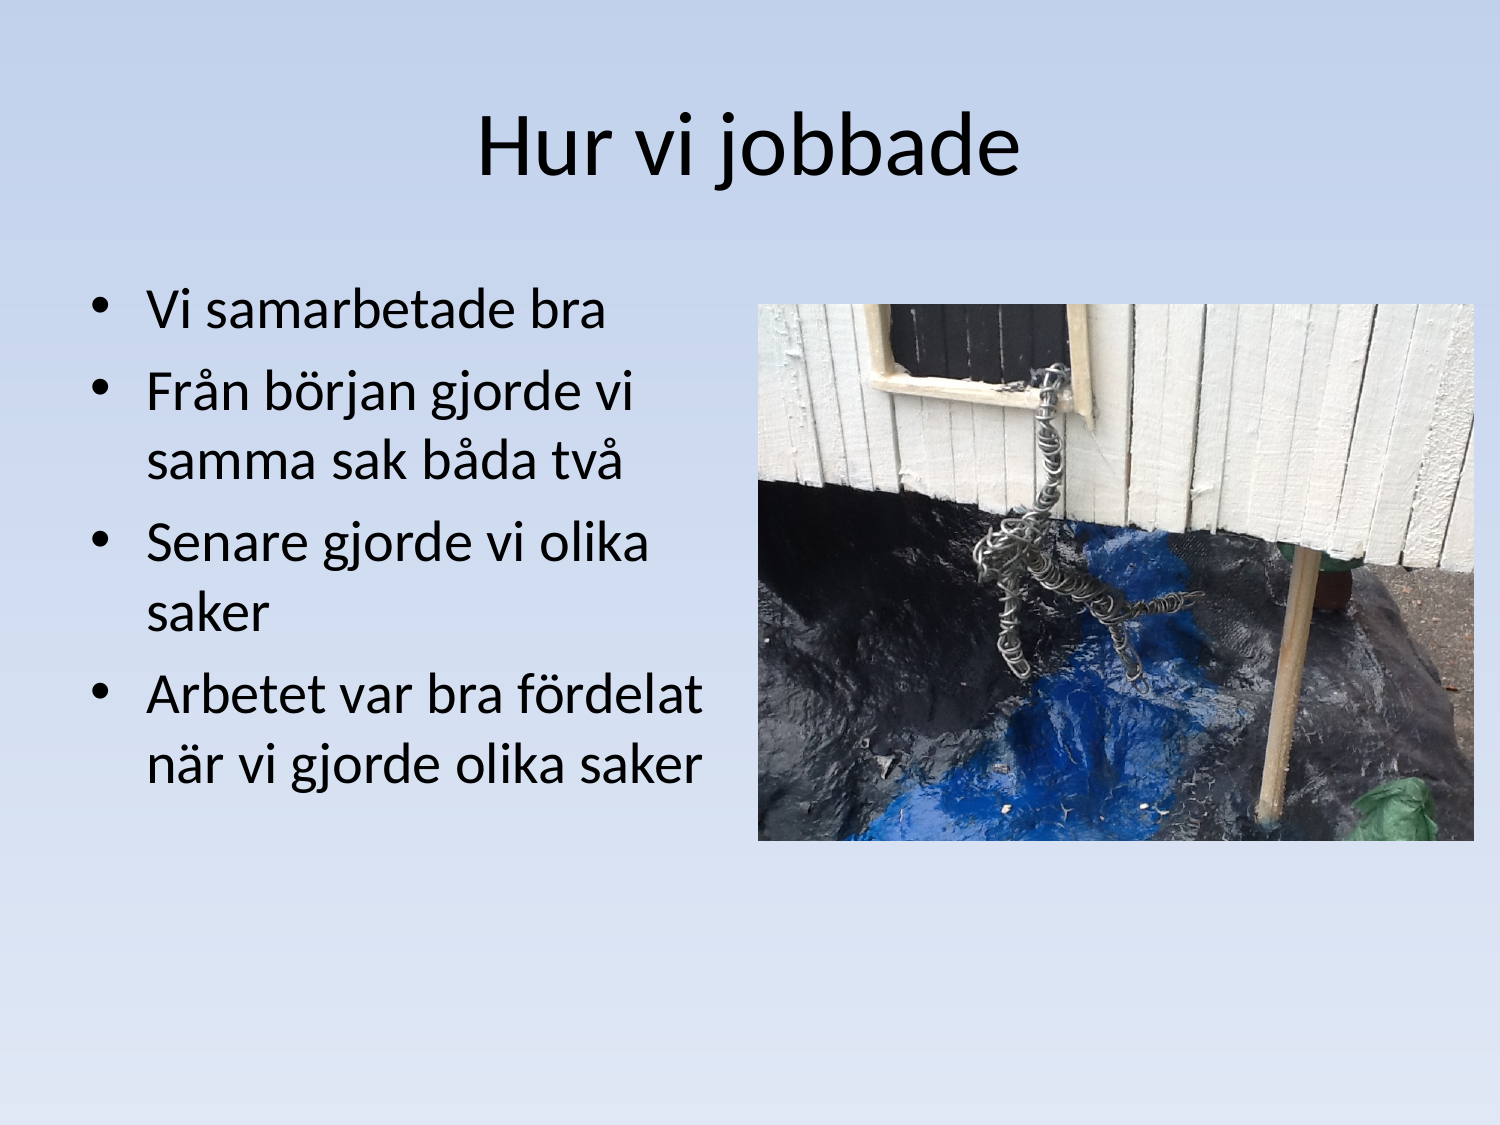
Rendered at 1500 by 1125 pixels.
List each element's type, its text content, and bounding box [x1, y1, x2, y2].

title Hur vi jobbade [75, 45, 1425, 233]
list Vi samarbetade bra Från början gjorde vi samma sak båda två Senare gjorde vi olika saker Arbetet var bra fördelat när vi gjorde olika saker [75, 262, 738, 1005]
picture [758, 304, 1474, 842]
